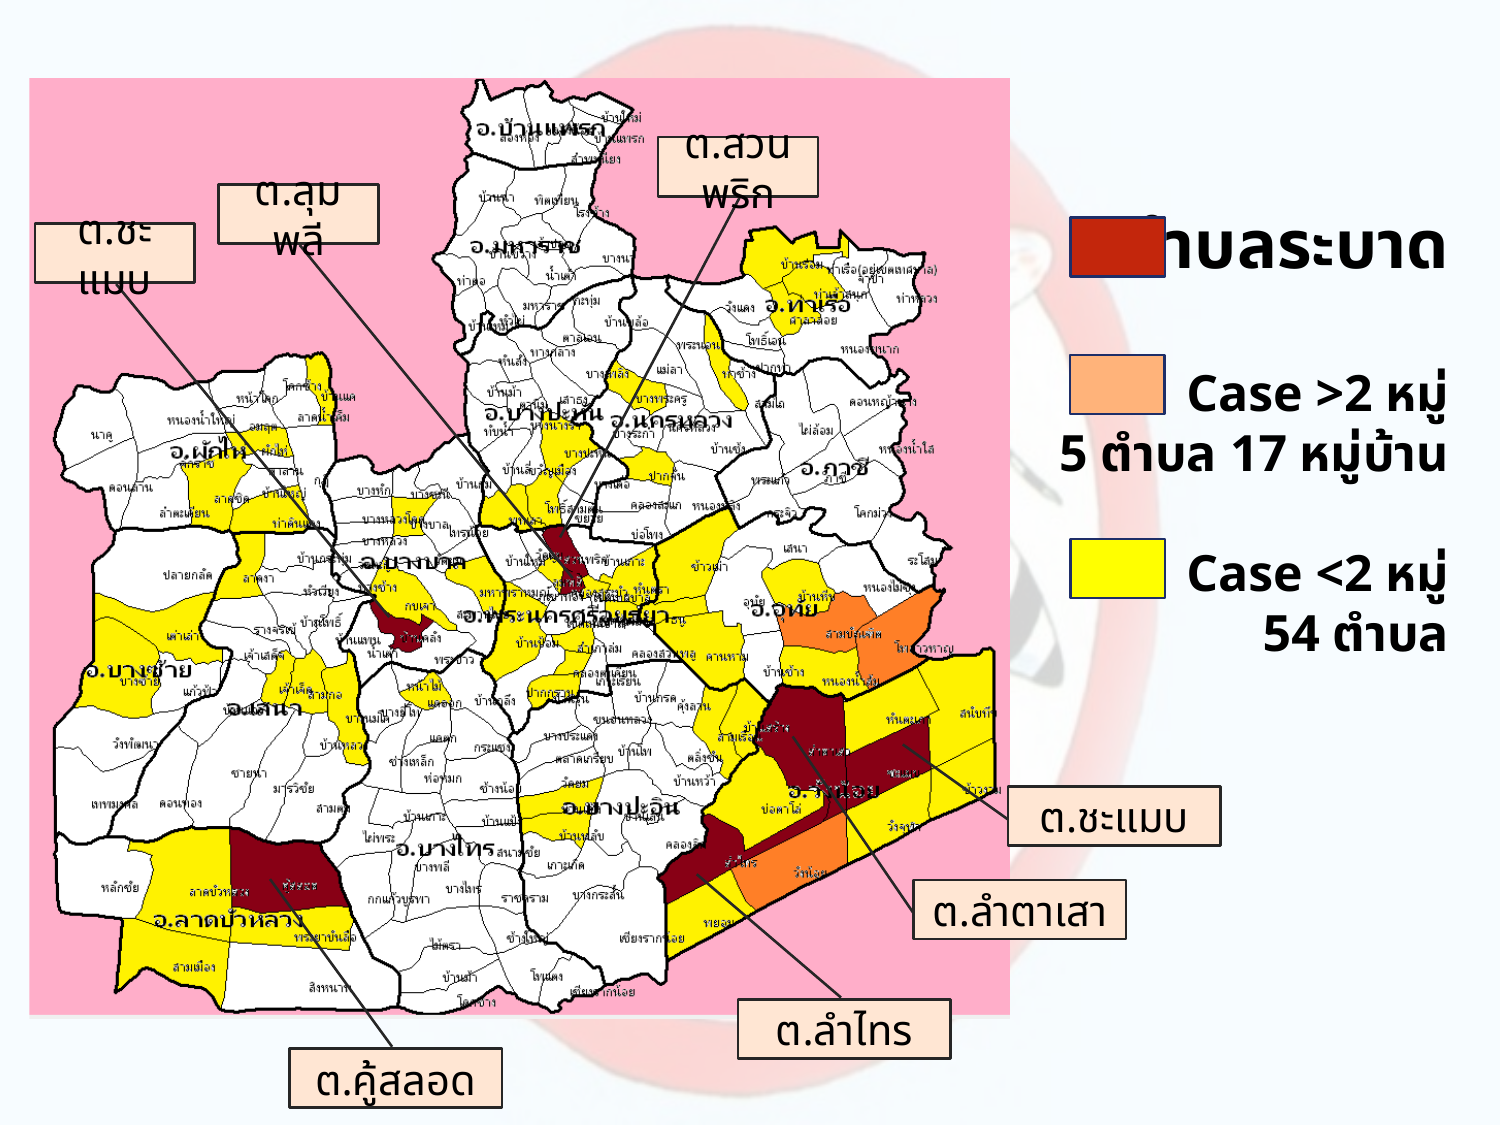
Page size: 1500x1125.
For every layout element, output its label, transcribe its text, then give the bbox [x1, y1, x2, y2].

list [29, 77, 1011, 1019]
text_box [1069, 354, 1166, 415]
text_box ต.ลำตาเสา [1015, 879, 1127, 940]
text_box [1069, 216, 1166, 278]
text_box ต.ลำไทร [737, 1028, 952, 1060]
text_box [1069, 538, 1166, 599]
title ตำบลระบาด Case >2 หมู่ 5 ตำบล 17 หมู่บ้าน Case <2 หมู่ 54 ตำบล [1021, 34, 1464, 1061]
text_box ต.คู้สลอด [288, 1028, 503, 1109]
text_box ต.ชะแมบ [1015, 785, 1222, 847]
